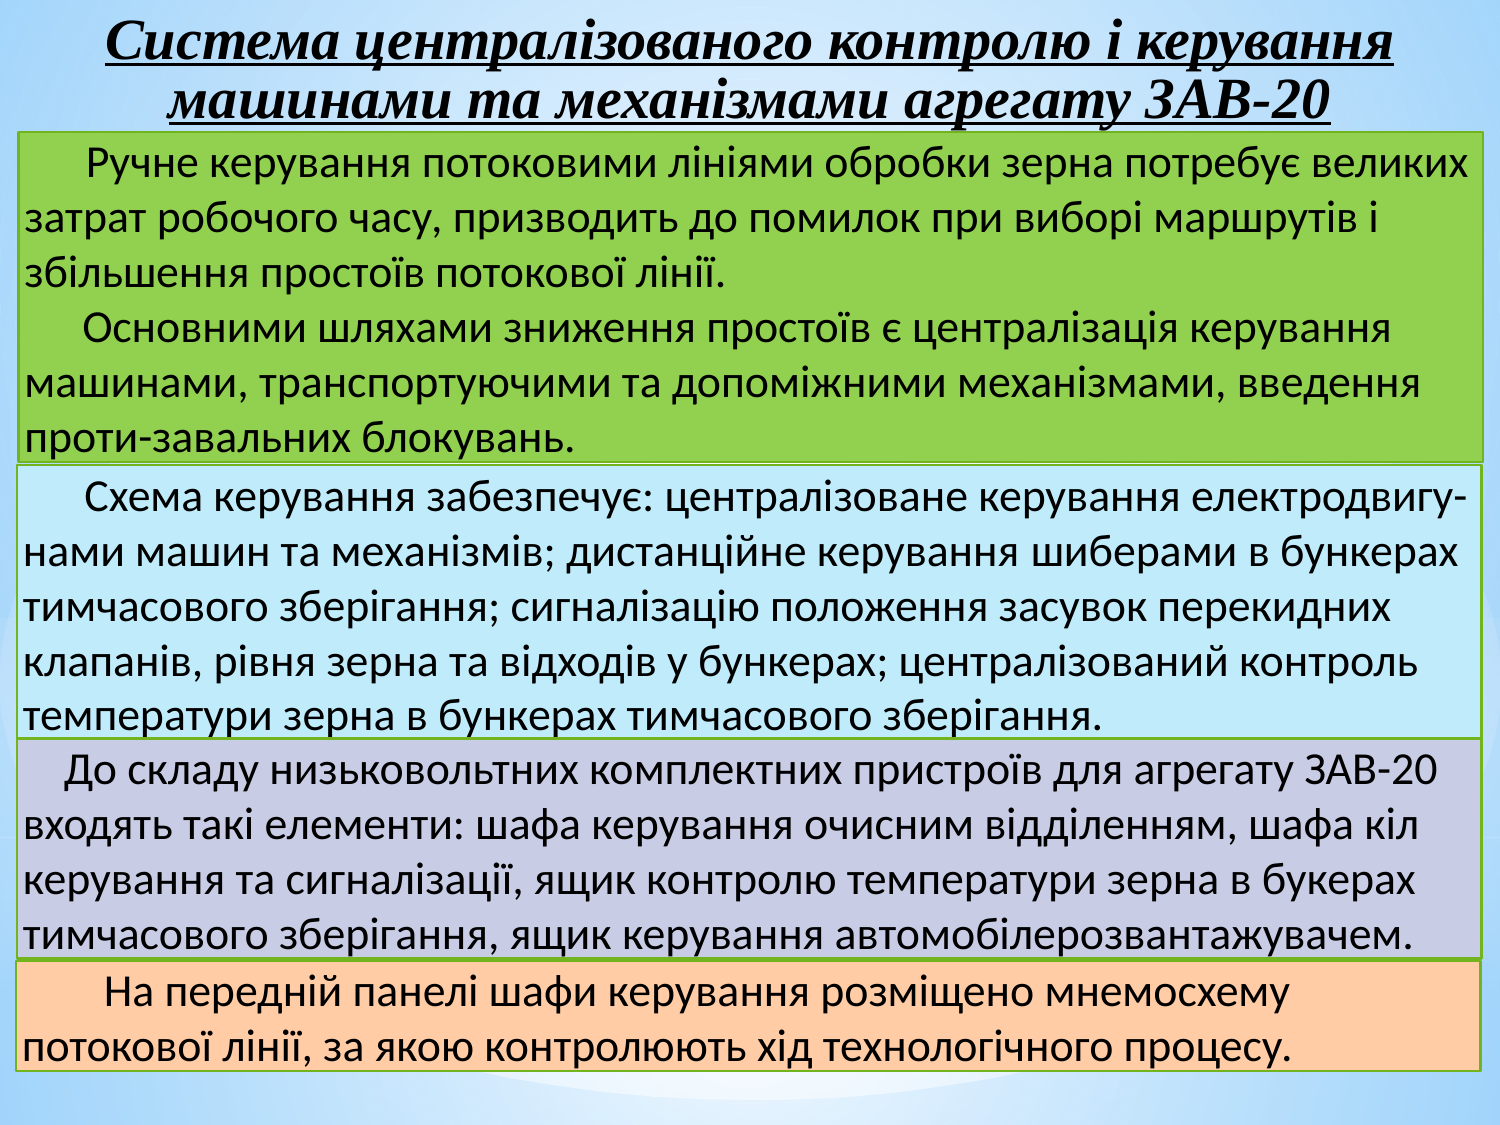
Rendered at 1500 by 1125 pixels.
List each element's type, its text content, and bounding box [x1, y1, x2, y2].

text_box Ручне керування потоковими лініями обробки зерна потребує великих затрат робочого часу, призводить до помилок при виборі маршрутів і збільшення простоїв потокової лінії. Основними шляхами зниження простоїв є централізація керування машинами, транспортуючими та допоміжними механізмами, введення проти-завальних блокувань. [17, 131, 1484, 463]
text_box Схема керування забезпечує: централізоване керування електродвигу-нами машин та механізмів; дистанційне керування шиберами в бункерах тимчасового зберігання; сигналізацію положення засувок перекидних клапанів, рівня зерна та відходів у бункерах; централізований контроль температури зерна в бункерах тимчасового зберігання. [16, 464, 1483, 737]
text_box Система централізованого контролю і керування машинами та механізмами агрегату ЗАВ-20 [17, 11, 1483, 131]
text_box На передній панелі шафи керування розміщено мнемосхему потокової лінії, за якою контролюють хід технологічного процесу. [15, 960, 1482, 1072]
text_box До складу низьковольтних комплектних пристроїв для агрегату ЗАВ-20 входять такі елементи: шафа керування очисним відділенням, шафа кіл керування та сигналізації, ящик контролю температури зерна в букерах тимчасового зберігання, ящик керування автомобілерозвантажувачем. [16, 737, 1483, 960]
